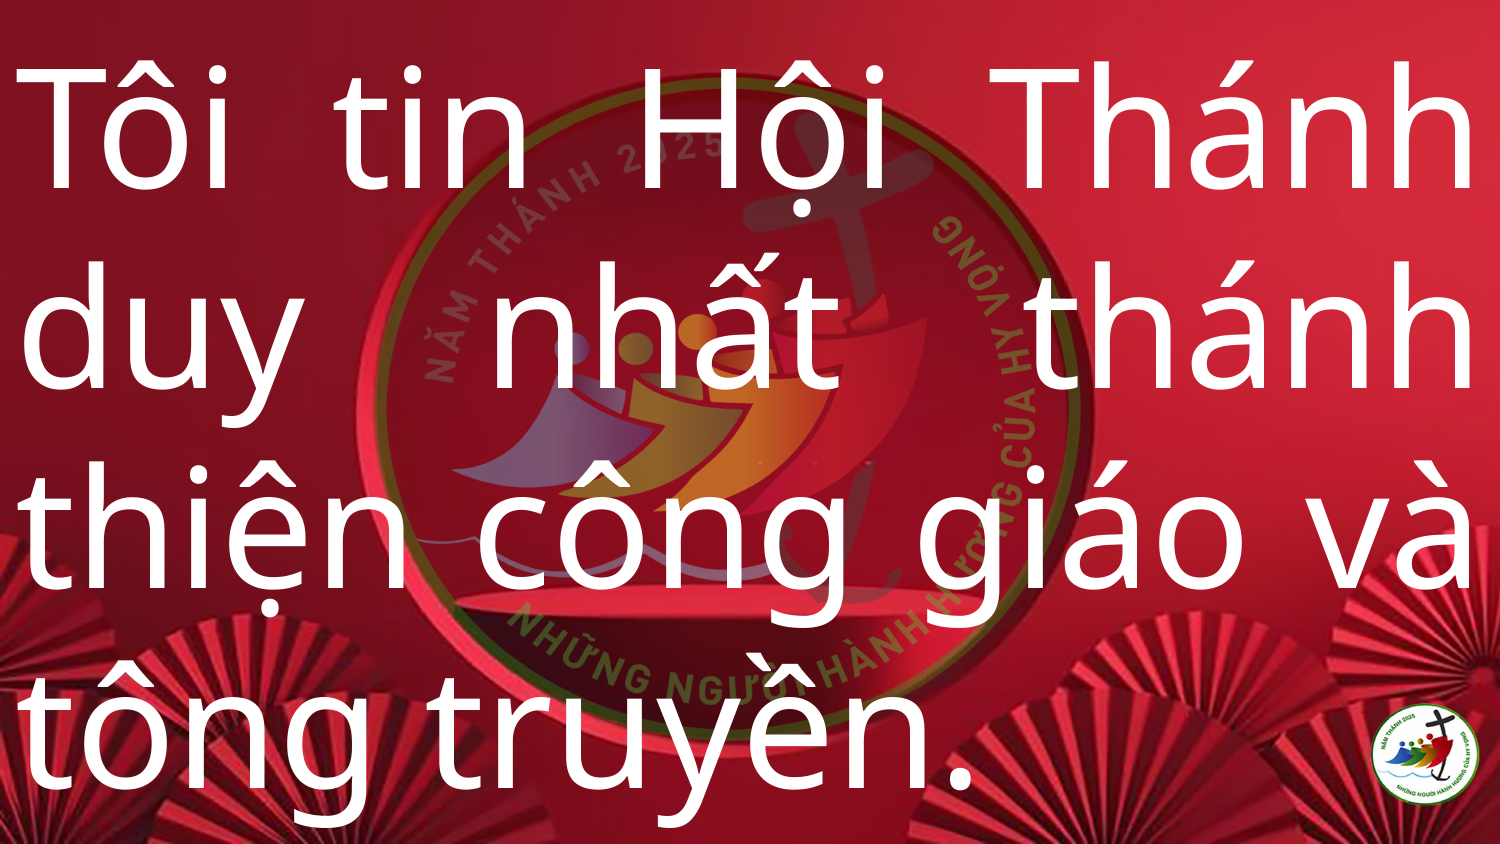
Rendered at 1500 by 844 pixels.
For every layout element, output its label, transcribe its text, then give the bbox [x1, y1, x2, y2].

title Tôi tin Hội Thánh duy nhất thánh thiện công giáo và tông truyền. [0, 0, 1500, 844]
